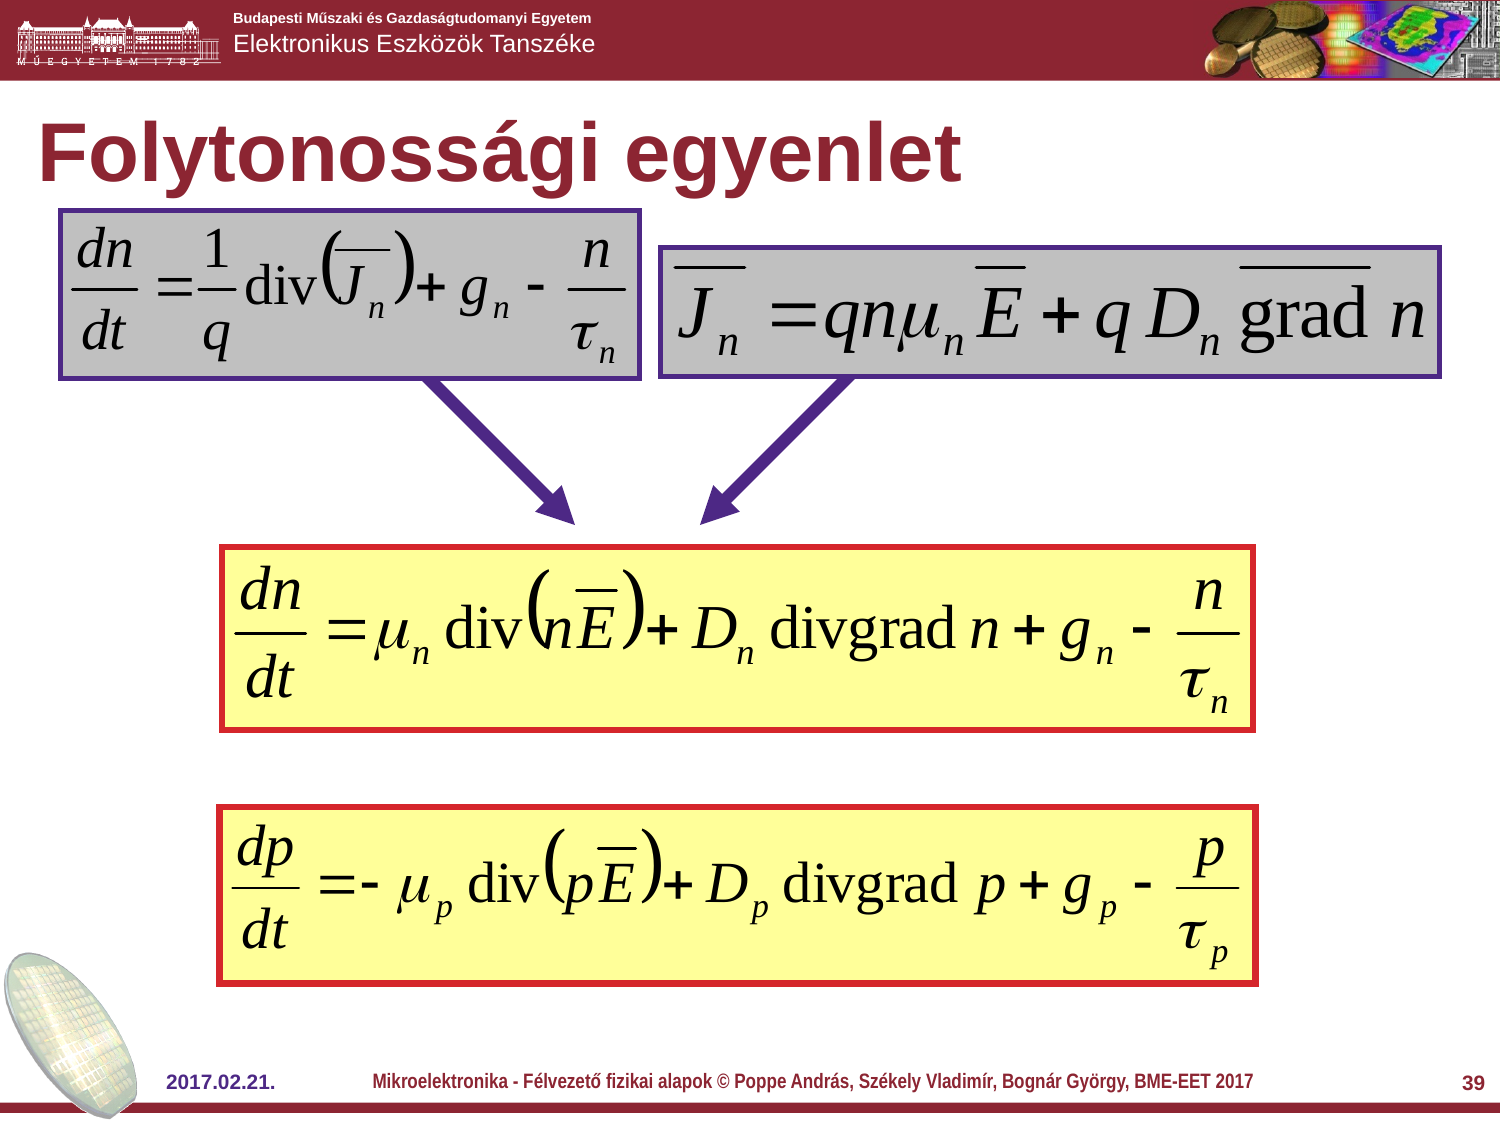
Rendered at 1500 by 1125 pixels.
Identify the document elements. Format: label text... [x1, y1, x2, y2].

text_box [434, 385, 575, 526]
picture [1193, 1, 1500, 78]
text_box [222, 809, 1253, 981]
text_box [662, 249, 1438, 375]
slide_number 39 [1374, 1061, 1500, 1106]
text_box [62, 212, 638, 377]
text_box [699, 383, 843, 526]
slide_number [151, 1060, 351, 1101]
picture [0, 942, 140, 1125]
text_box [224, 549, 1251, 728]
title Folytonossági egyenlet [22, 75, 1474, 221]
footer Mikroelektronika - Félvezető fizikai alapok © Poppe András, Székely Vladimír, Bognár György, BME-EET 2017 [357, 1060, 1346, 1109]
